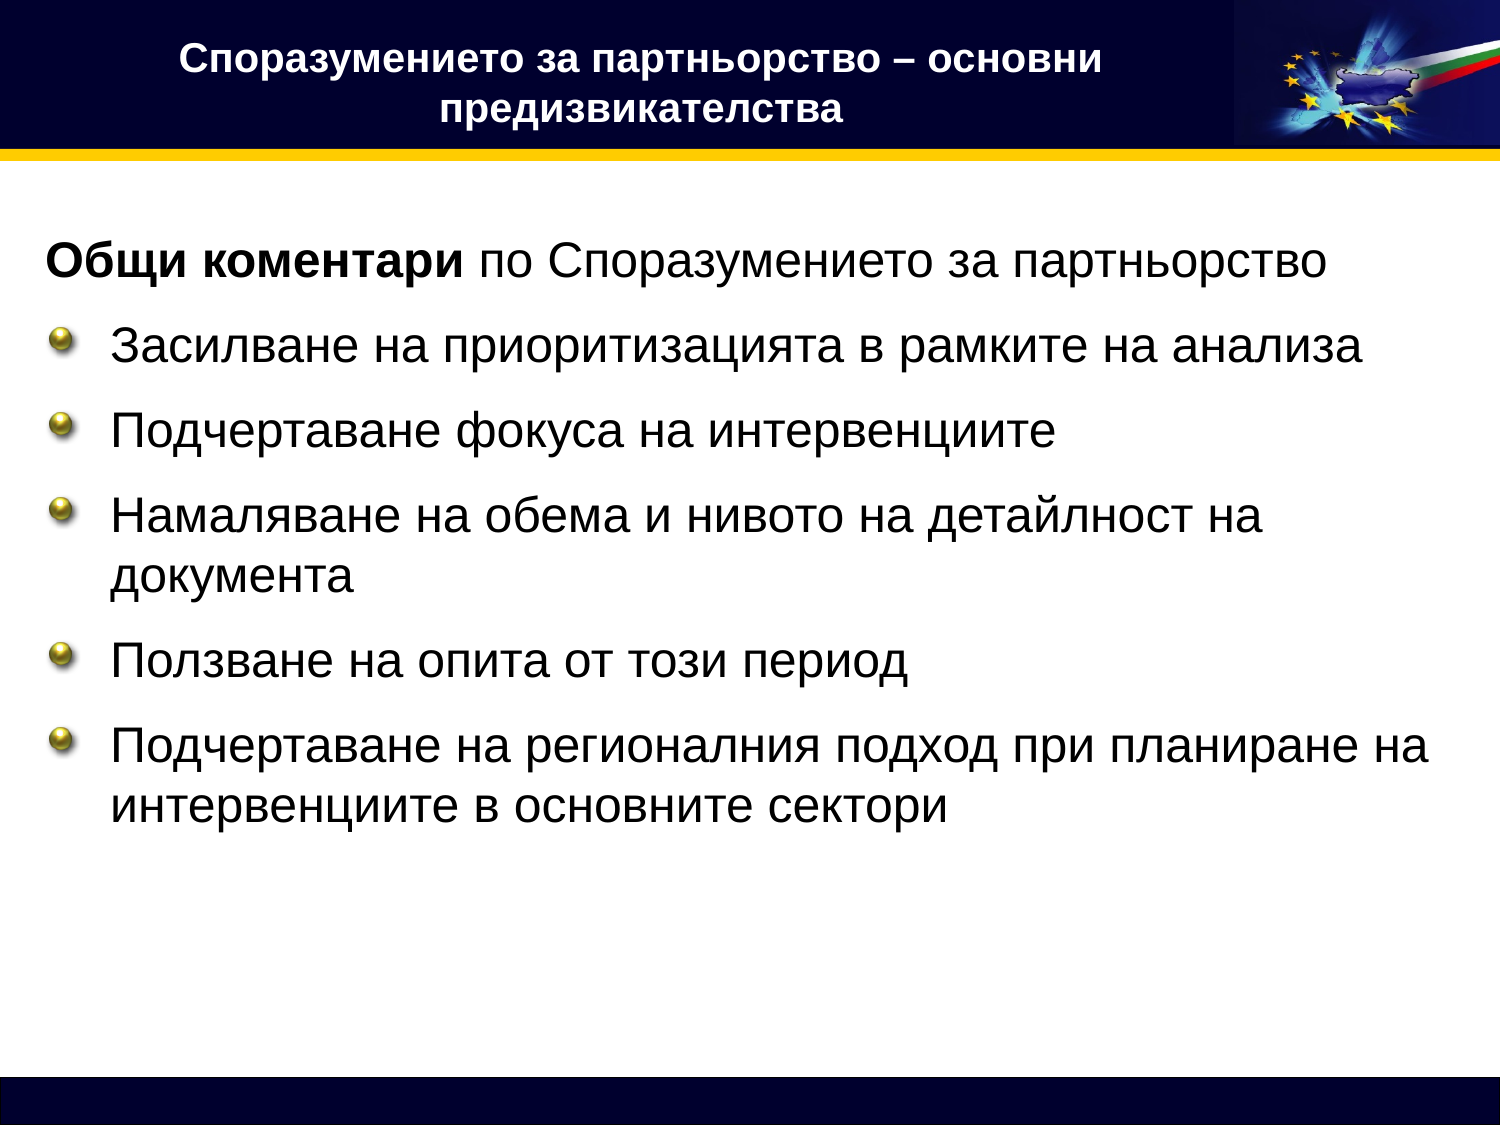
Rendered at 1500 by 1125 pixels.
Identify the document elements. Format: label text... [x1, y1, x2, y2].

picture [45, 494, 81, 530]
picture [1270, 0, 1500, 145]
text_box Общи коментари по Споразумението за партньорство Засилване на приоритизацията в рамките на анализа Подчертаване фокуса на интервенциите Намаляване на обема и нивото на детайлност на документа Ползване на опита от този период Подчертаване на регионалния подход при планиране на интервенциите в основните сектори [30, 219, 1448, 840]
picture [45, 324, 81, 360]
picture [45, 409, 81, 445]
picture [45, 639, 81, 675]
title Споразумението за партньорство – основни предизвикателства [12, 0, 1270, 166]
picture [45, 724, 81, 760]
